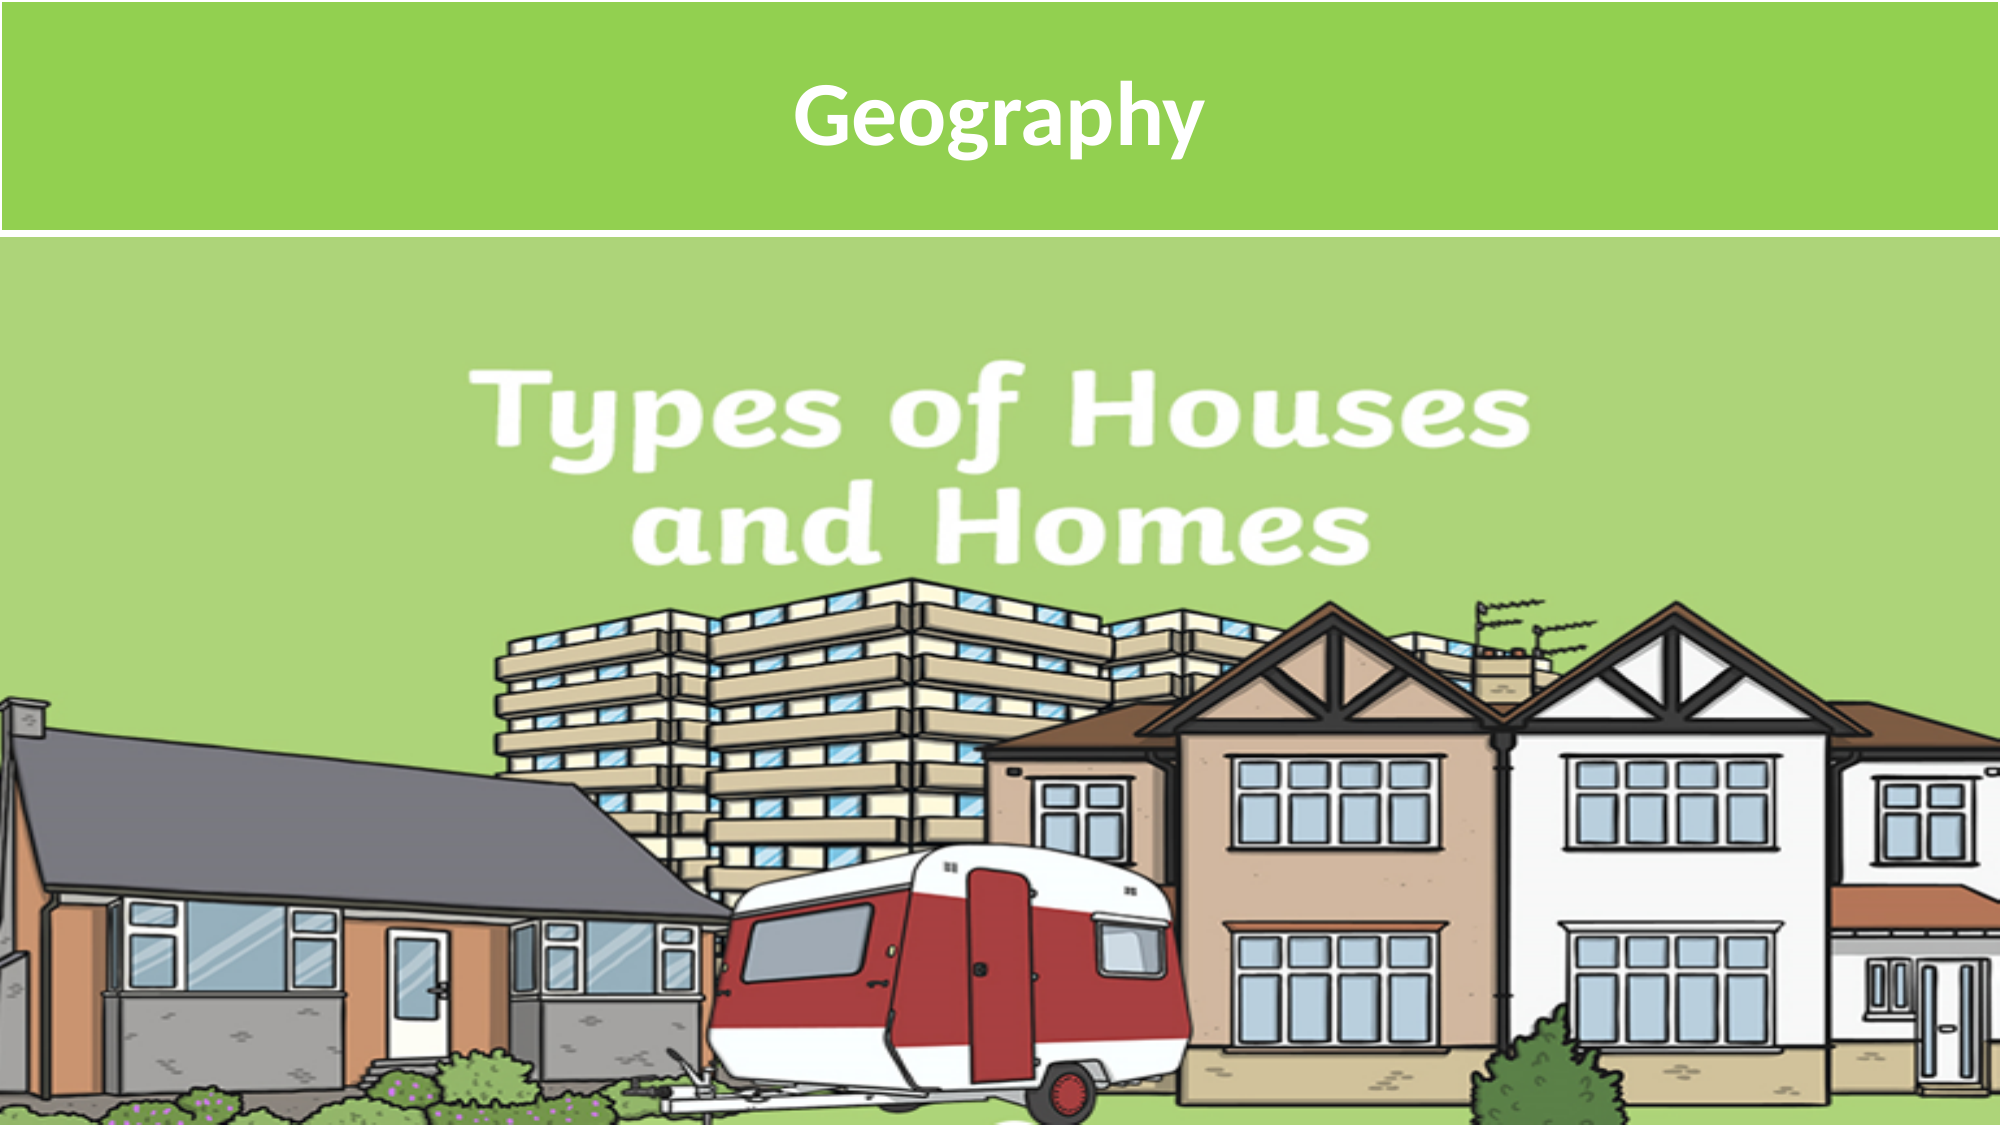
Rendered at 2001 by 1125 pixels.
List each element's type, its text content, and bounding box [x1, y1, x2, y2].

picture [0, 237, 2000, 1125]
title Geography [0, 0, 2000, 233]
